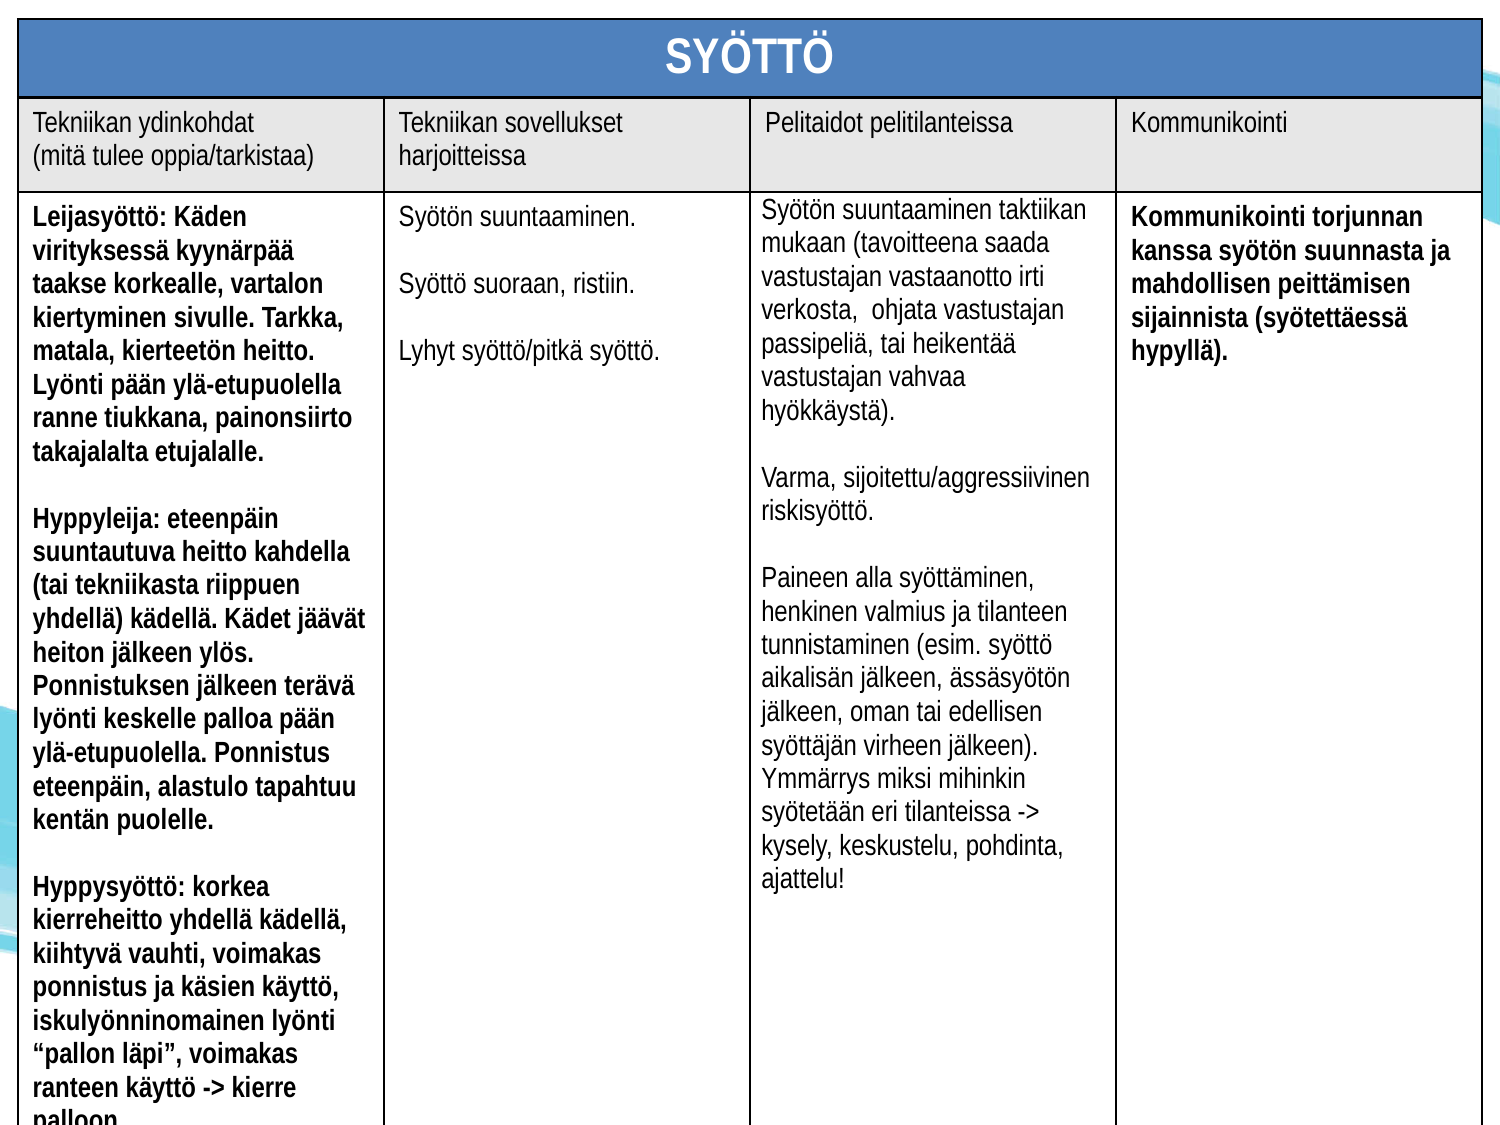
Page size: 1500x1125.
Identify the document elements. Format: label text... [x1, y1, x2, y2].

table_cell Pelitaidot pelitilanteissa [751, 99, 1115, 191]
table_cell Kommunikointi torjunnan kanssa syötön suunnasta ja mahdollisen peittämisen sijainnista (syötettäessä hypyllä). [1117, 193, 1481, 1125]
table_cell Kommunikointi [1117, 99, 1481, 191]
table_cell Leijasyöttö: Käden virityksessä kyynärpää taakse korkealle, vartalon kiertyminen sivulle. Tarkka, matala, kierteetön heitto. Lyönti pään ylä-etupuolella ranne tiukkana, painonsiirto takajalalta etujalalle. Hyppyleija: eteenpäin suuntautuva heitto kahdella (tai tekniikasta riippuen yhdellä) kädellä. Kädet jäävät heiton jälkeen ylös. Ponnistuksen jälkeen terävä lyönti keskelle palloa pään ylä-etupuolella. Ponnistus eteenpäin, alastulo tapahtuu kentän puolelle. Hyppysyöttö: korkea kierreheitto yhdellä kädellä, kiihtyvä vauhti, voimakas ponnistus ja käsien käyttö, iskulyönninomainen lyönti “pallon läpi”, voimakas ranteen käyttö -> kierre palloon. [19, 193, 383, 1125]
table_cell Syötön suuntaaminen. Syöttö suoraan, ristiin. Lyhyt syöttö/pitkä syöttö. [385, 193, 749, 1125]
table_header SYÖTTÖ [19, 20, 1481, 96]
table_cell Tekniikan sovellukset harjoitteissa [385, 99, 749, 191]
table_cell Syötön suuntaaminen taktiikan mukaan (tavoitteena saada vastustajan vastaanotto irti verkosta, ohjata vastustajan passipeliä, tai heikentää vastustajan vahvaa hyökkäystä). Varma, sijoitettu/aggressiivinen riskisyöttö. Paineen alla syöttäminen, henkinen valmius ja tilanteen tunnistaminen (esim. syöttö aikalisän jälkeen, ässäsyötön jälkeen, oman tai edellisen syöttäjän virheen jälkeen). Ymmärrys miksi mihinkin syötetään eri tilanteissa -> kysely, keskustelu, pohdinta, ajattelu! [751, 193, 1115, 1125]
picture [0, 0, 1500, 1125]
table_cell Tekniikan ydinkohdat (mitä tulee oppia/tarkistaa) [19, 99, 383, 191]
